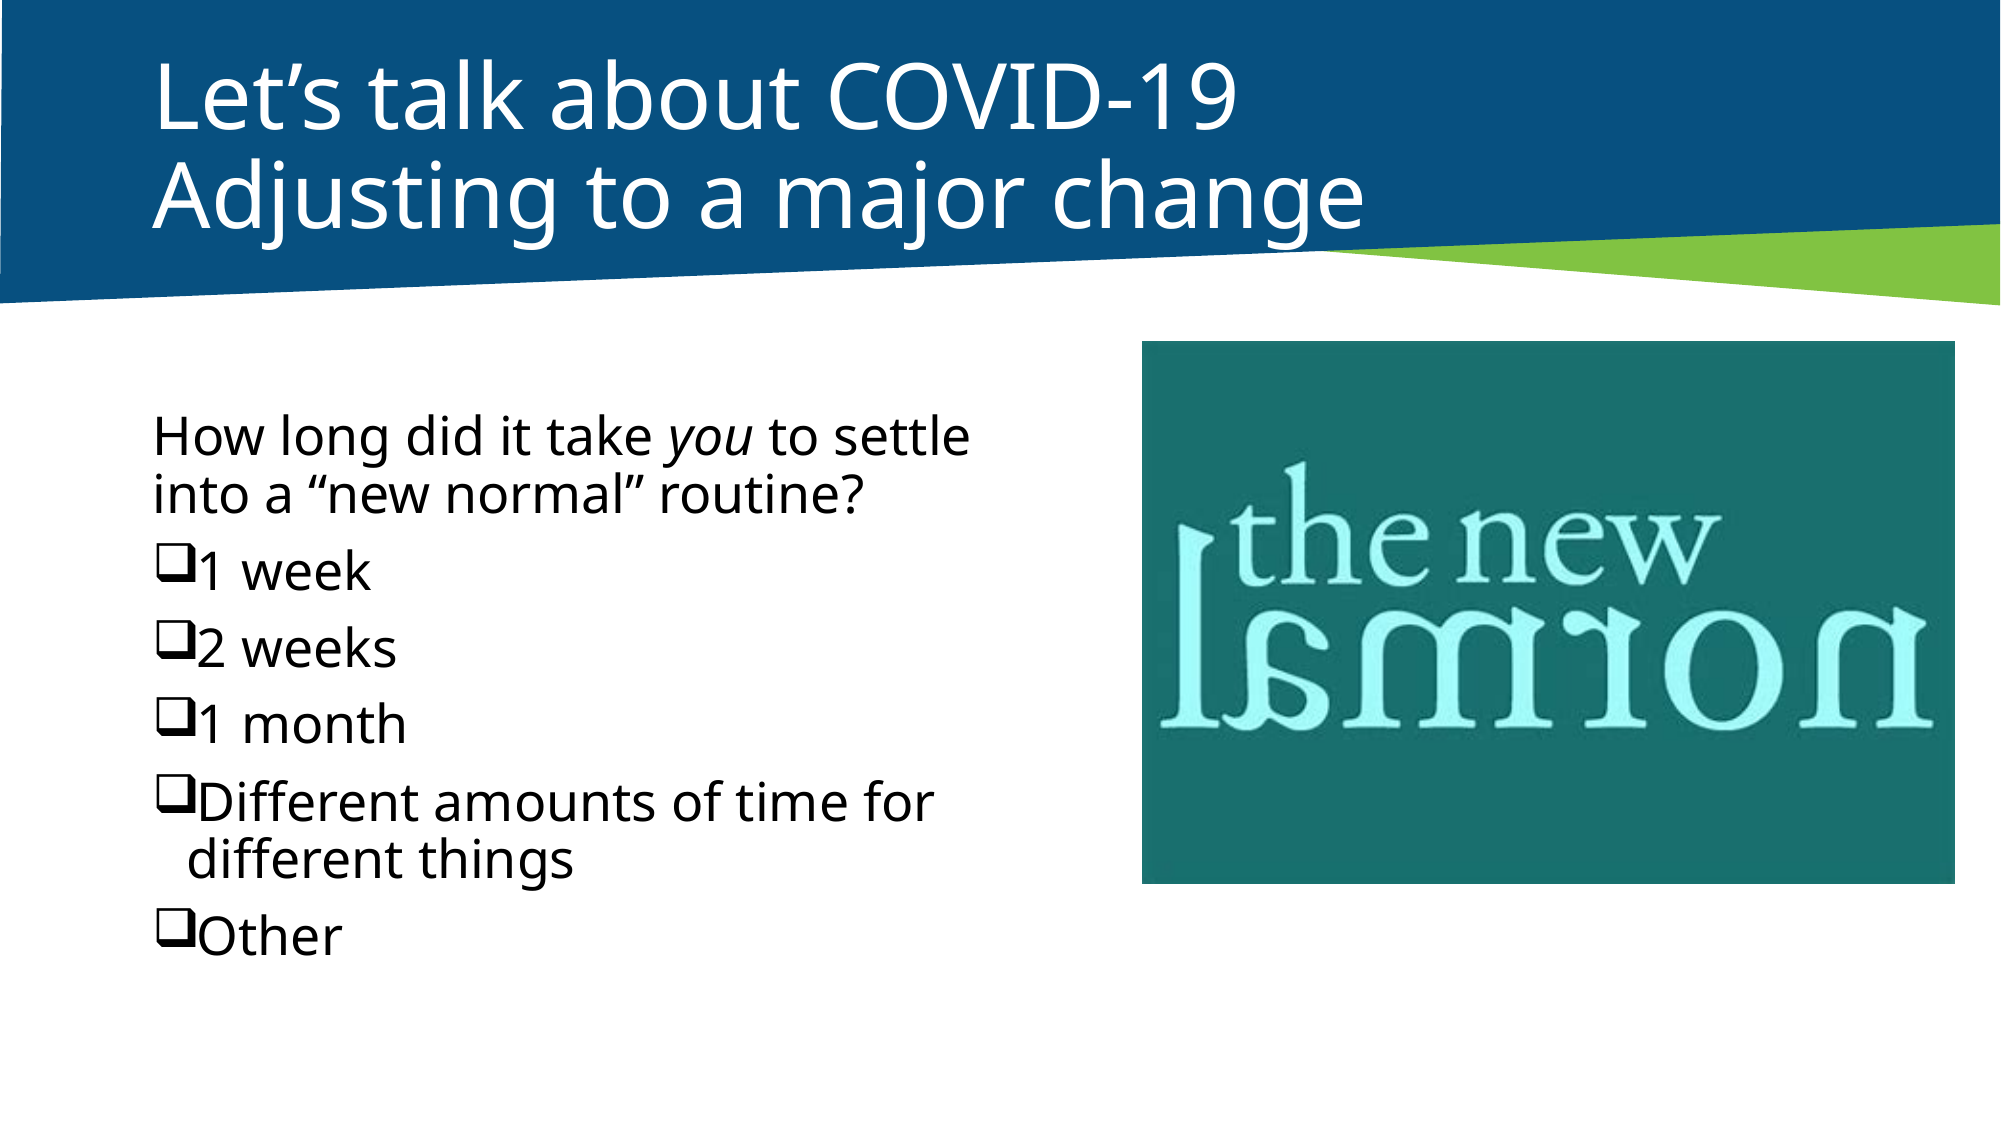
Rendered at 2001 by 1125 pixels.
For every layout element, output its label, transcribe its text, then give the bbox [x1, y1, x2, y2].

title Let’s talk about COVID-19 Adjusting to a major change [137, 40, 1863, 259]
picture [1142, 341, 1955, 884]
list How long did it take you to settle into a “new normal” routine? 1 week 2 weeks 1 month Different amounts of time for different things Other [137, 318, 1084, 976]
